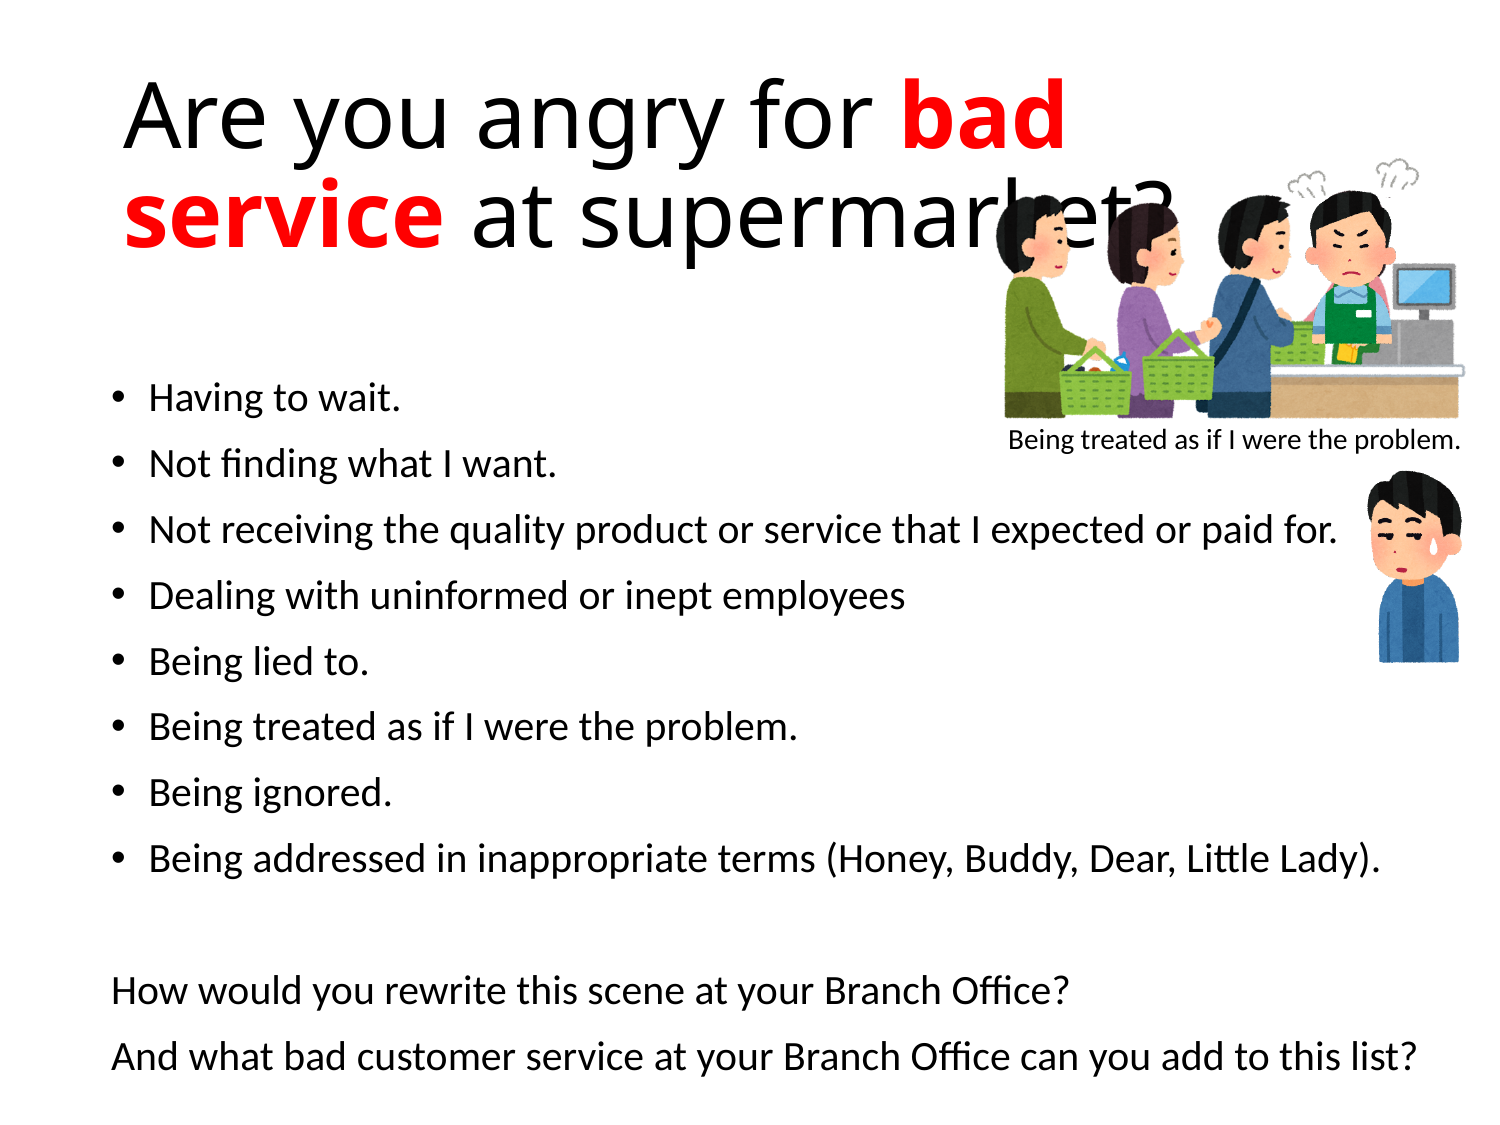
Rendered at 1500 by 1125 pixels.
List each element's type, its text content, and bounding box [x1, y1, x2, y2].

title Are you angry for bad service at supermarket? [108, 59, 1403, 278]
text_box Having to wait. Not finding what I want. Not receiving the quality product or service that I expected or paid for. Dealing with uninformed or inept employees Being lied to. Being treated as if I were the problem. Being ignored. Being addressed in inappropriate terms (Honey, Buddy, Dear, Little Lady). How would you rewrite this scene at your Branch Office? And what bad customer service at your Branch Office can you add to this list? [96, 368, 1437, 1114]
text_box Being treated as if I were the problem. [993, 413, 1500, 463]
picture [981, 154, 1474, 444]
picture [1362, 462, 1467, 670]
